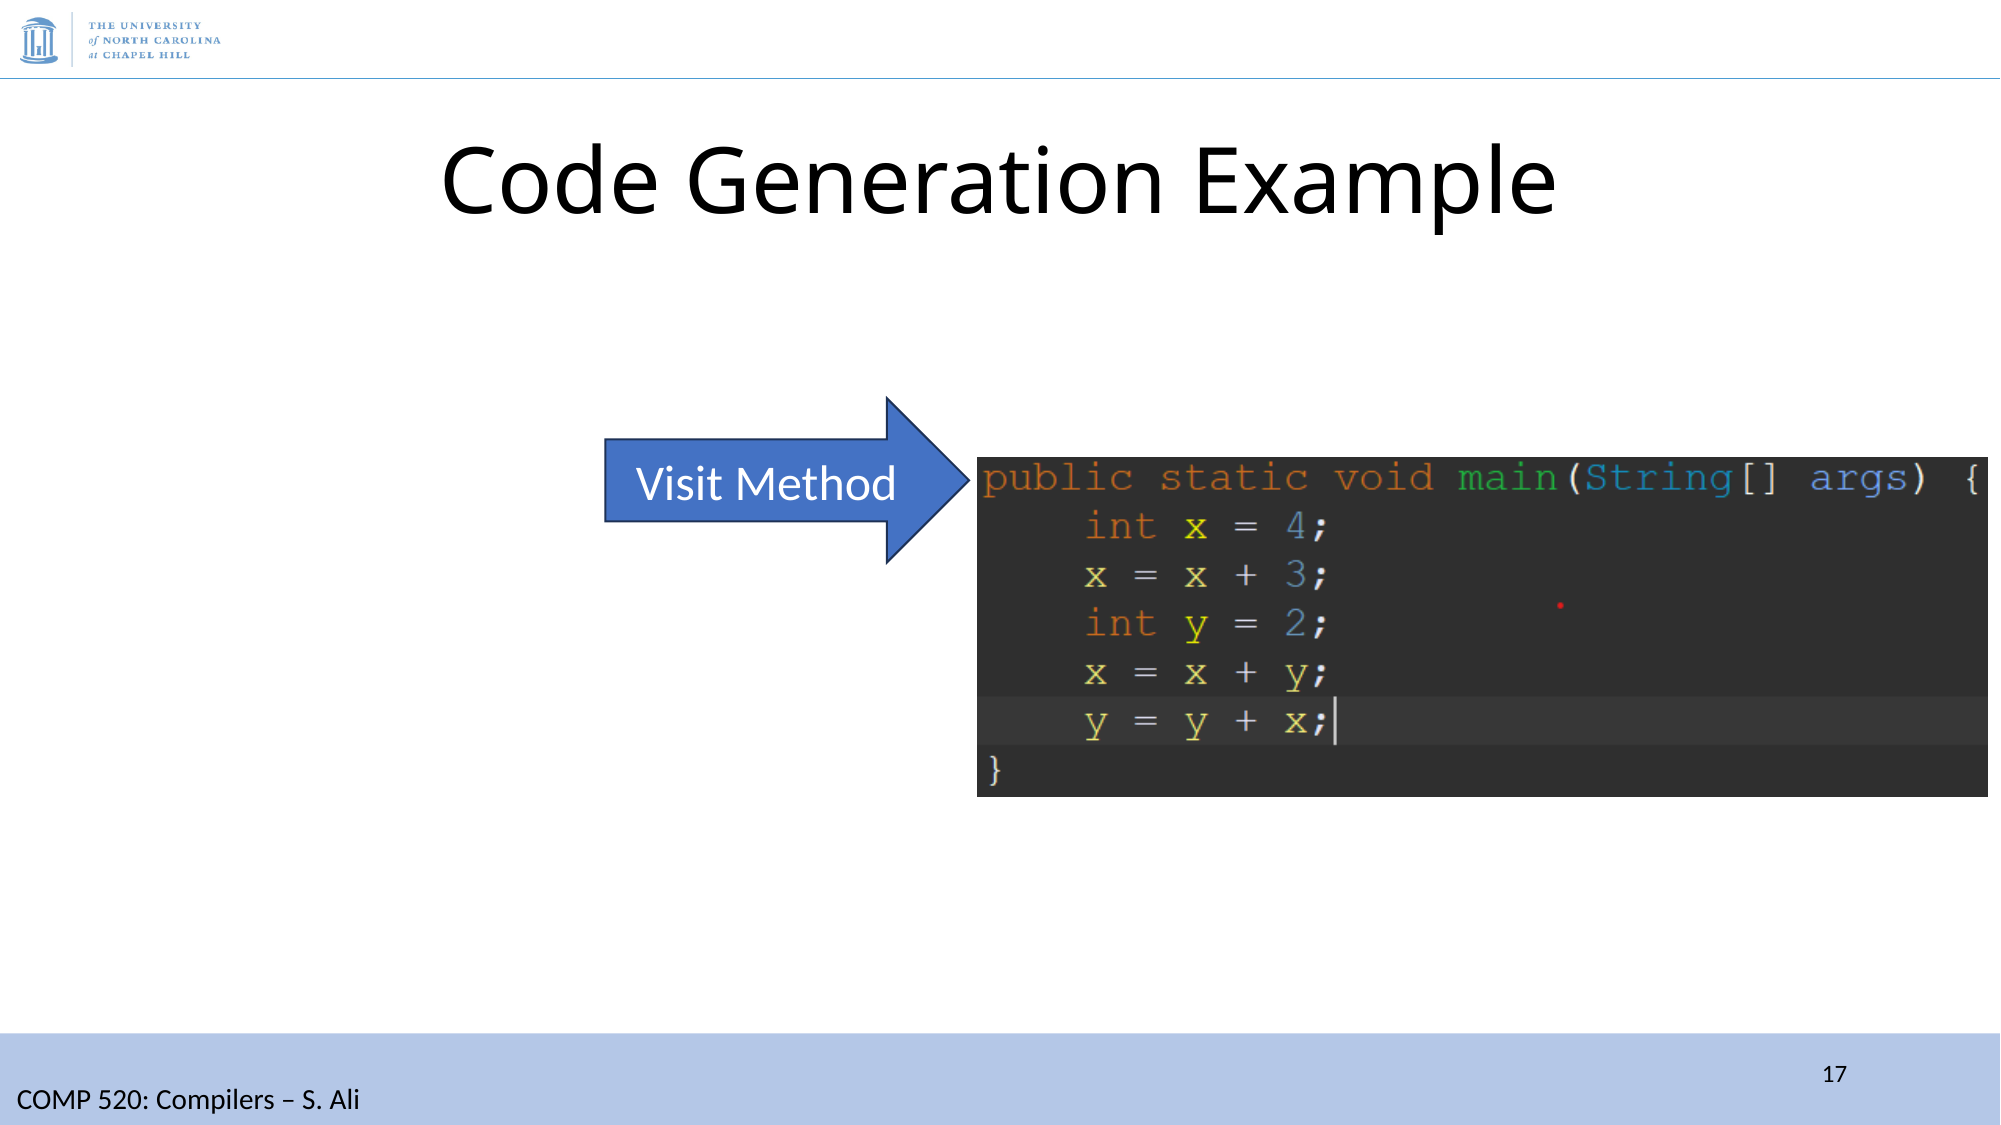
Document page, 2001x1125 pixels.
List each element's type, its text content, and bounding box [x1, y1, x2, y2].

picture [16, 12, 228, 67]
picture [977, 456, 1988, 797]
text_box Visit Method [604, 395, 971, 565]
text_box [0, 1032, 2000, 1125]
text_box COMP 520: Compilers – S. Ali [2, 1072, 376, 1123]
title Code Generation Example [137, 89, 1863, 278]
slide_number 17 [1412, 1042, 1863, 1103]
